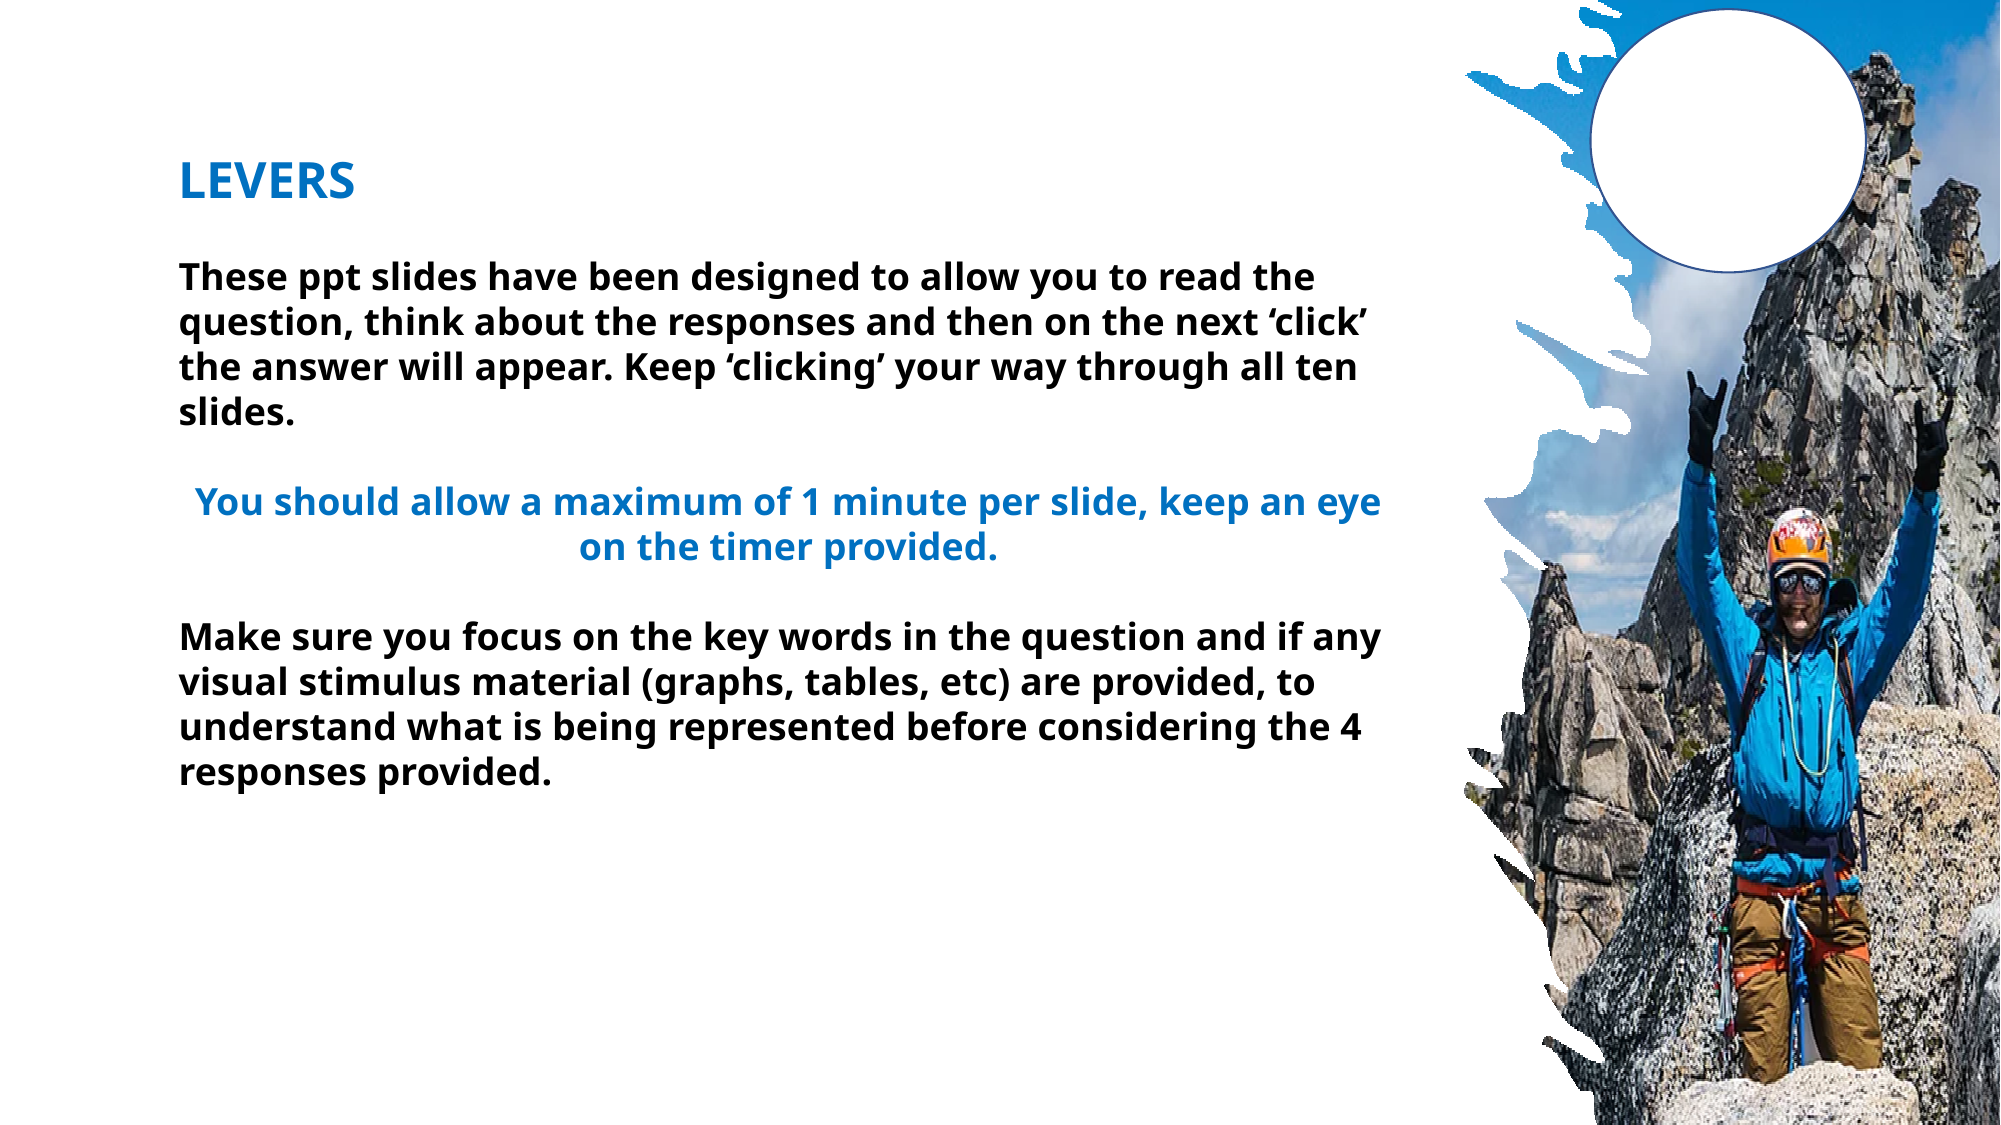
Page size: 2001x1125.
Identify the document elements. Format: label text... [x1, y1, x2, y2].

picture [1456, 0, 2000, 1125]
text_box LEVERS These ppt slides have been designed to allow you to read the question, think about the responses and then on the next ‘click’ the answer will appear. Keep ‘clicking’ your way through all ten slides. You should allow a maximum of 1 minute per slide, keep an eye on the timer provided. Make sure you focus on the key words in the question and if any visual stimulus material (graphs, tables, etc) are provided, to understand what is being represented before considering the 4 responses provided. [163, 140, 1415, 846]
